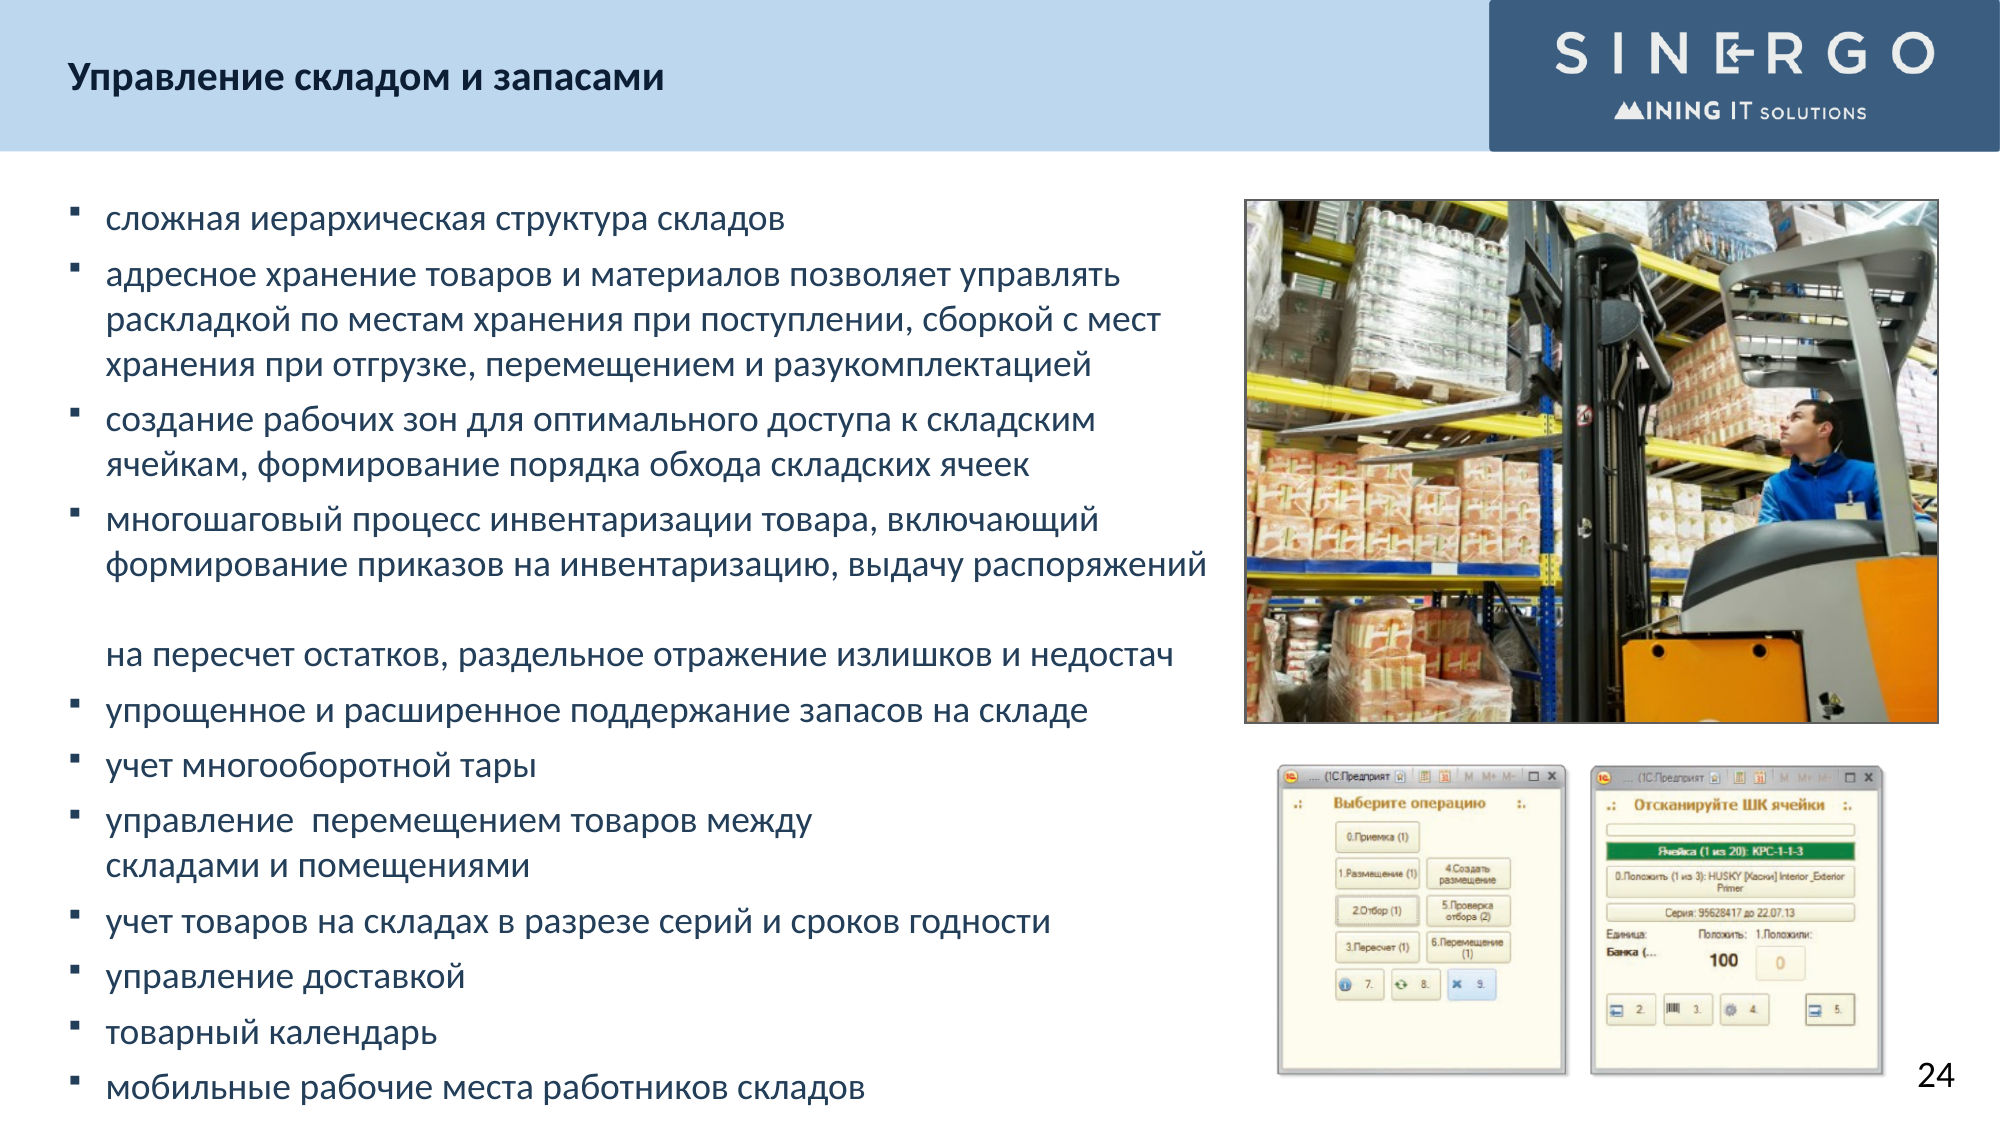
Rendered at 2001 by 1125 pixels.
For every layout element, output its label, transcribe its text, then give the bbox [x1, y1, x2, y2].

slide_number 24 [1519, 1042, 1970, 1103]
picture [1489, 0, 2000, 152]
text_box сложная иерархическая структура складов адресное хранение товаров и материалов позволяет управлять раскладкой по местам хранения при поступлении, сборкой с мест хранения при отгрузке, перемещением и разукомплектацией создание рабочих зон для оптимального доступа к складским ячейкам, формирование порядка обхода складских ячеек многошаговый процесс инвентаризации товара, включающий формирование приказов на инвентаризацию, выдачу распоряжений на пересчет остатков, раздельное отражение излишков и недостач упрощенное и расширенное поддержание запасов на складе учет многооборотной тары управление перемещением товаров между складами и помещениями учет товаров на складах в разрезе серий и сроков годности управление доставкой товарный календарь мобильные рабочие места работников складов [53, 185, 1230, 1103]
text_box Управление складом и запасами [53, 41, 1487, 107]
picture [1246, 200, 1937, 723]
picture [1269, 751, 1900, 1086]
